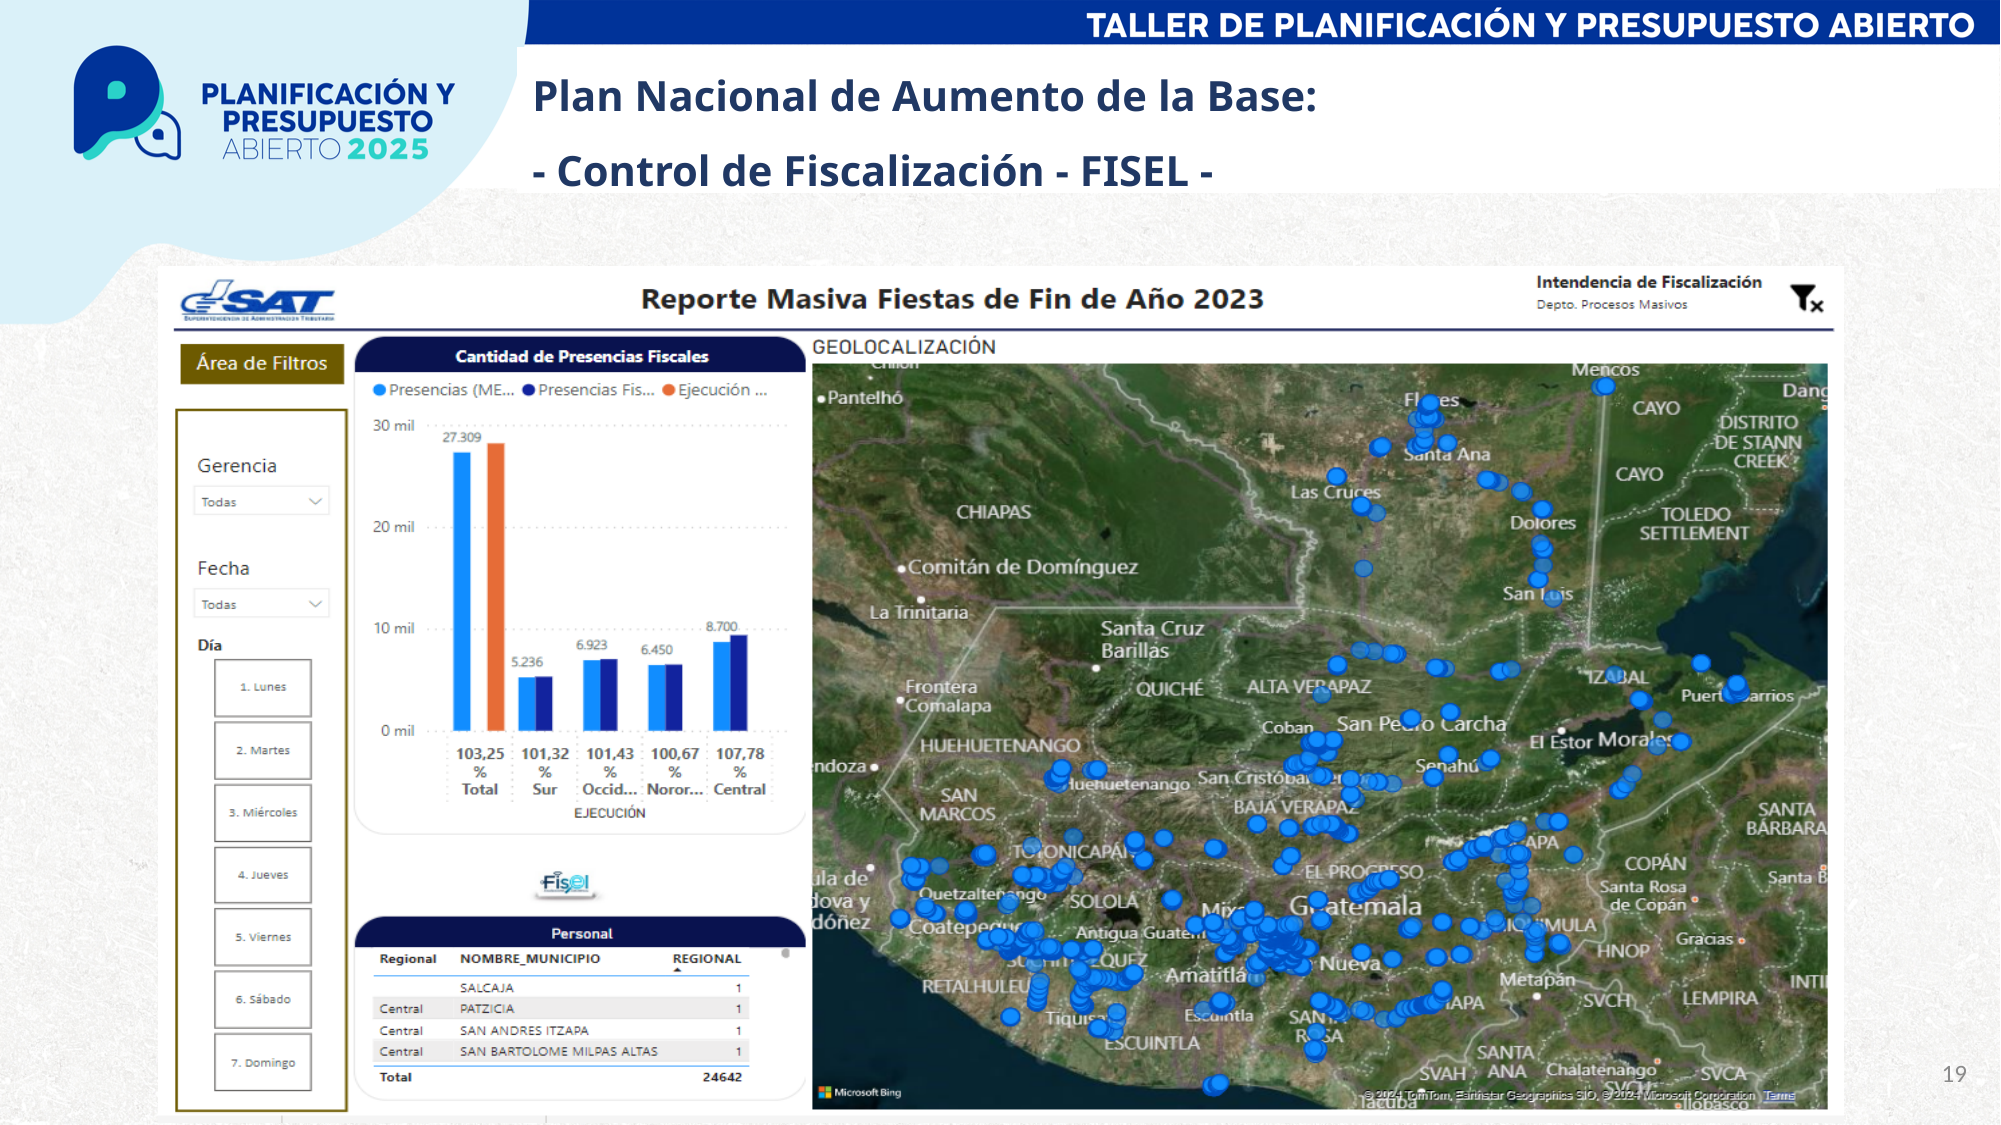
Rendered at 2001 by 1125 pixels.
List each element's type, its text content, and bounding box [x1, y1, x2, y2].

slide_number 19 [1844, 1042, 1983, 1103]
title Plan Nacional de Aumento de la Base: - Control de Fiscalización - FISEL - [517, 47, 1936, 193]
picture [0, 0, 2000, 1125]
